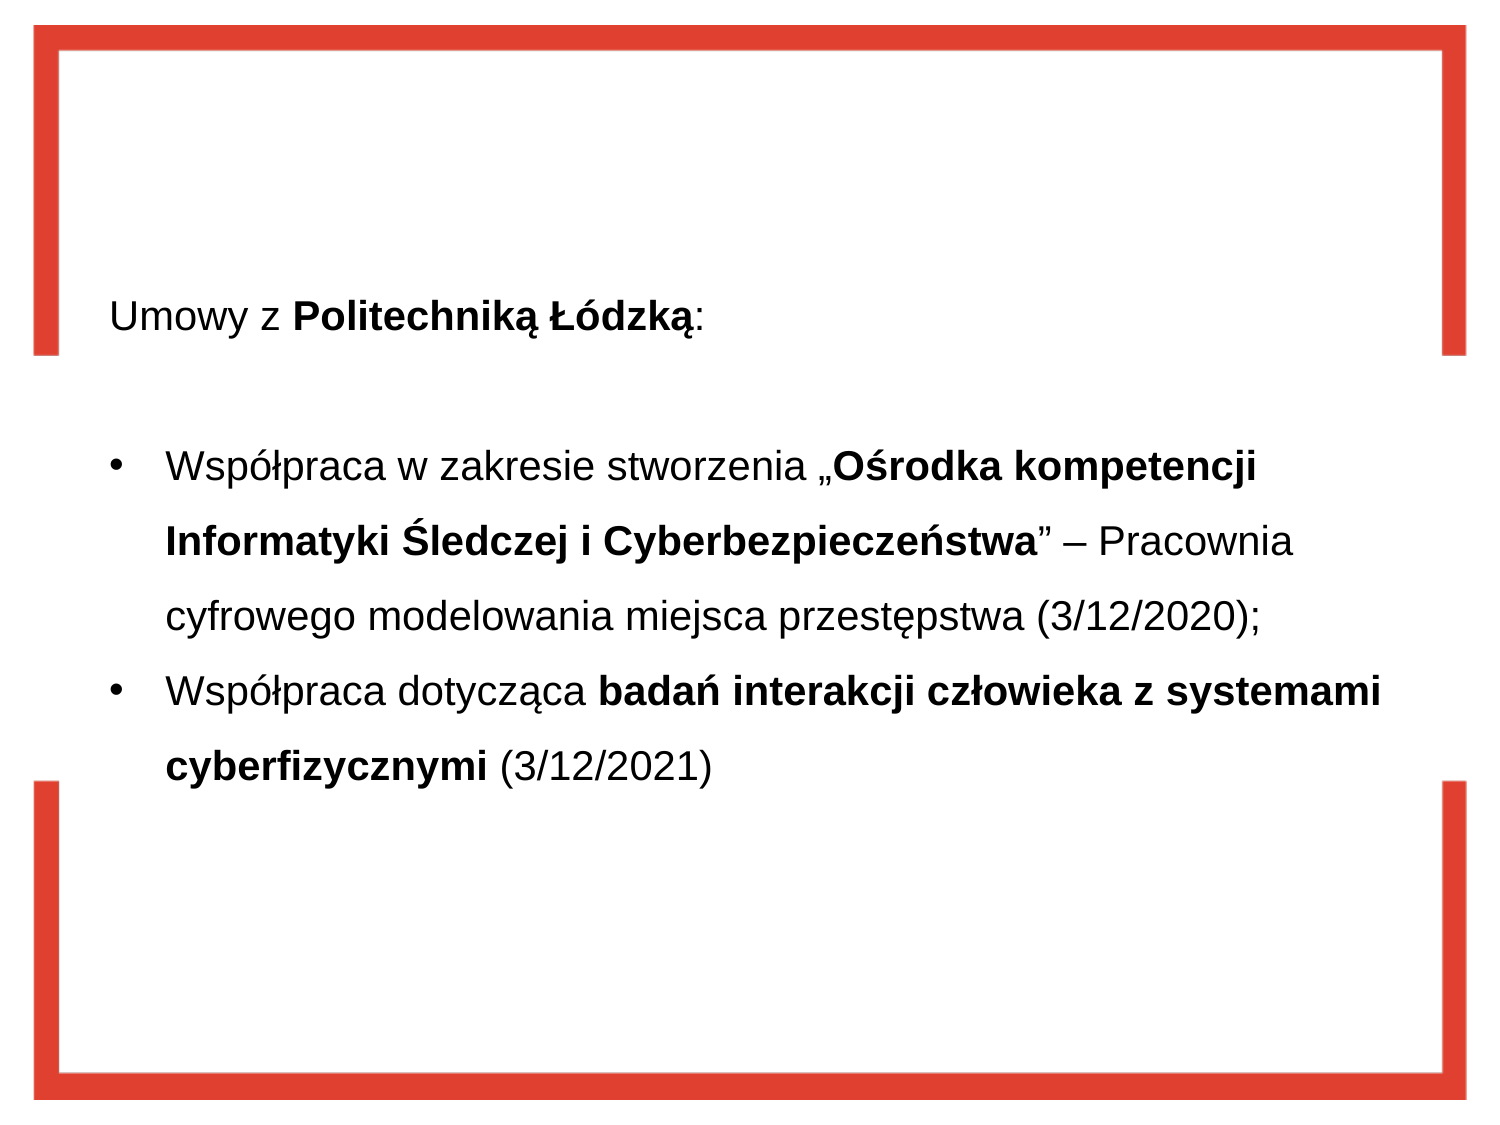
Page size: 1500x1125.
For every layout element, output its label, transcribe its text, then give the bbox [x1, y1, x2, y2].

text_box Umowy z Politechniką Łódzką: Współpraca w zakresie stworzenia „Ośrodka kompetencji Informatyki Śledczej i Cyberbezpieczeństwa” – Pracownia cyfrowego modelowania miejsca przestępstwa (3/12/2020); Współpraca dotycząca badań interakcji człowieka z systemami cyberfizycznymi (3/12/2021) [94, 256, 1406, 847]
picture [33, 25, 1467, 1100]
